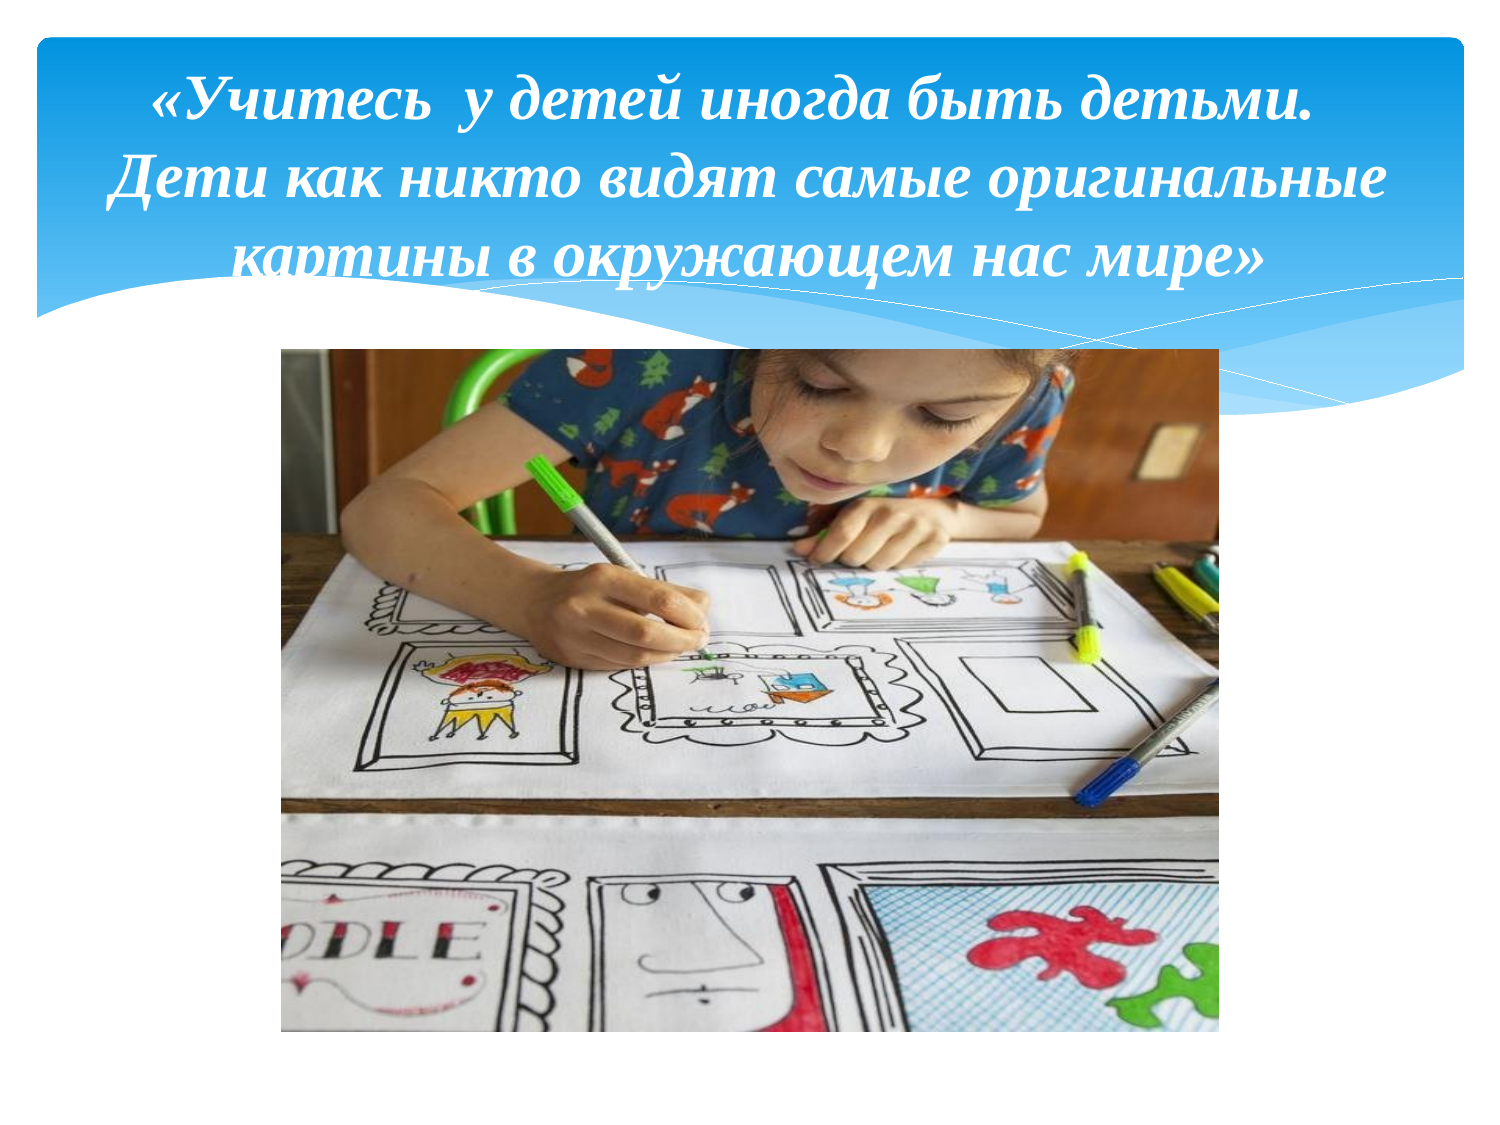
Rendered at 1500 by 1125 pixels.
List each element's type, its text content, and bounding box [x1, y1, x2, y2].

title «Учитесь у детей иногда быть детьми. Дети как никто видят самые оригинальные картины в окружающем нас мире» [75, 19, 1425, 327]
picture [281, 349, 1219, 1032]
